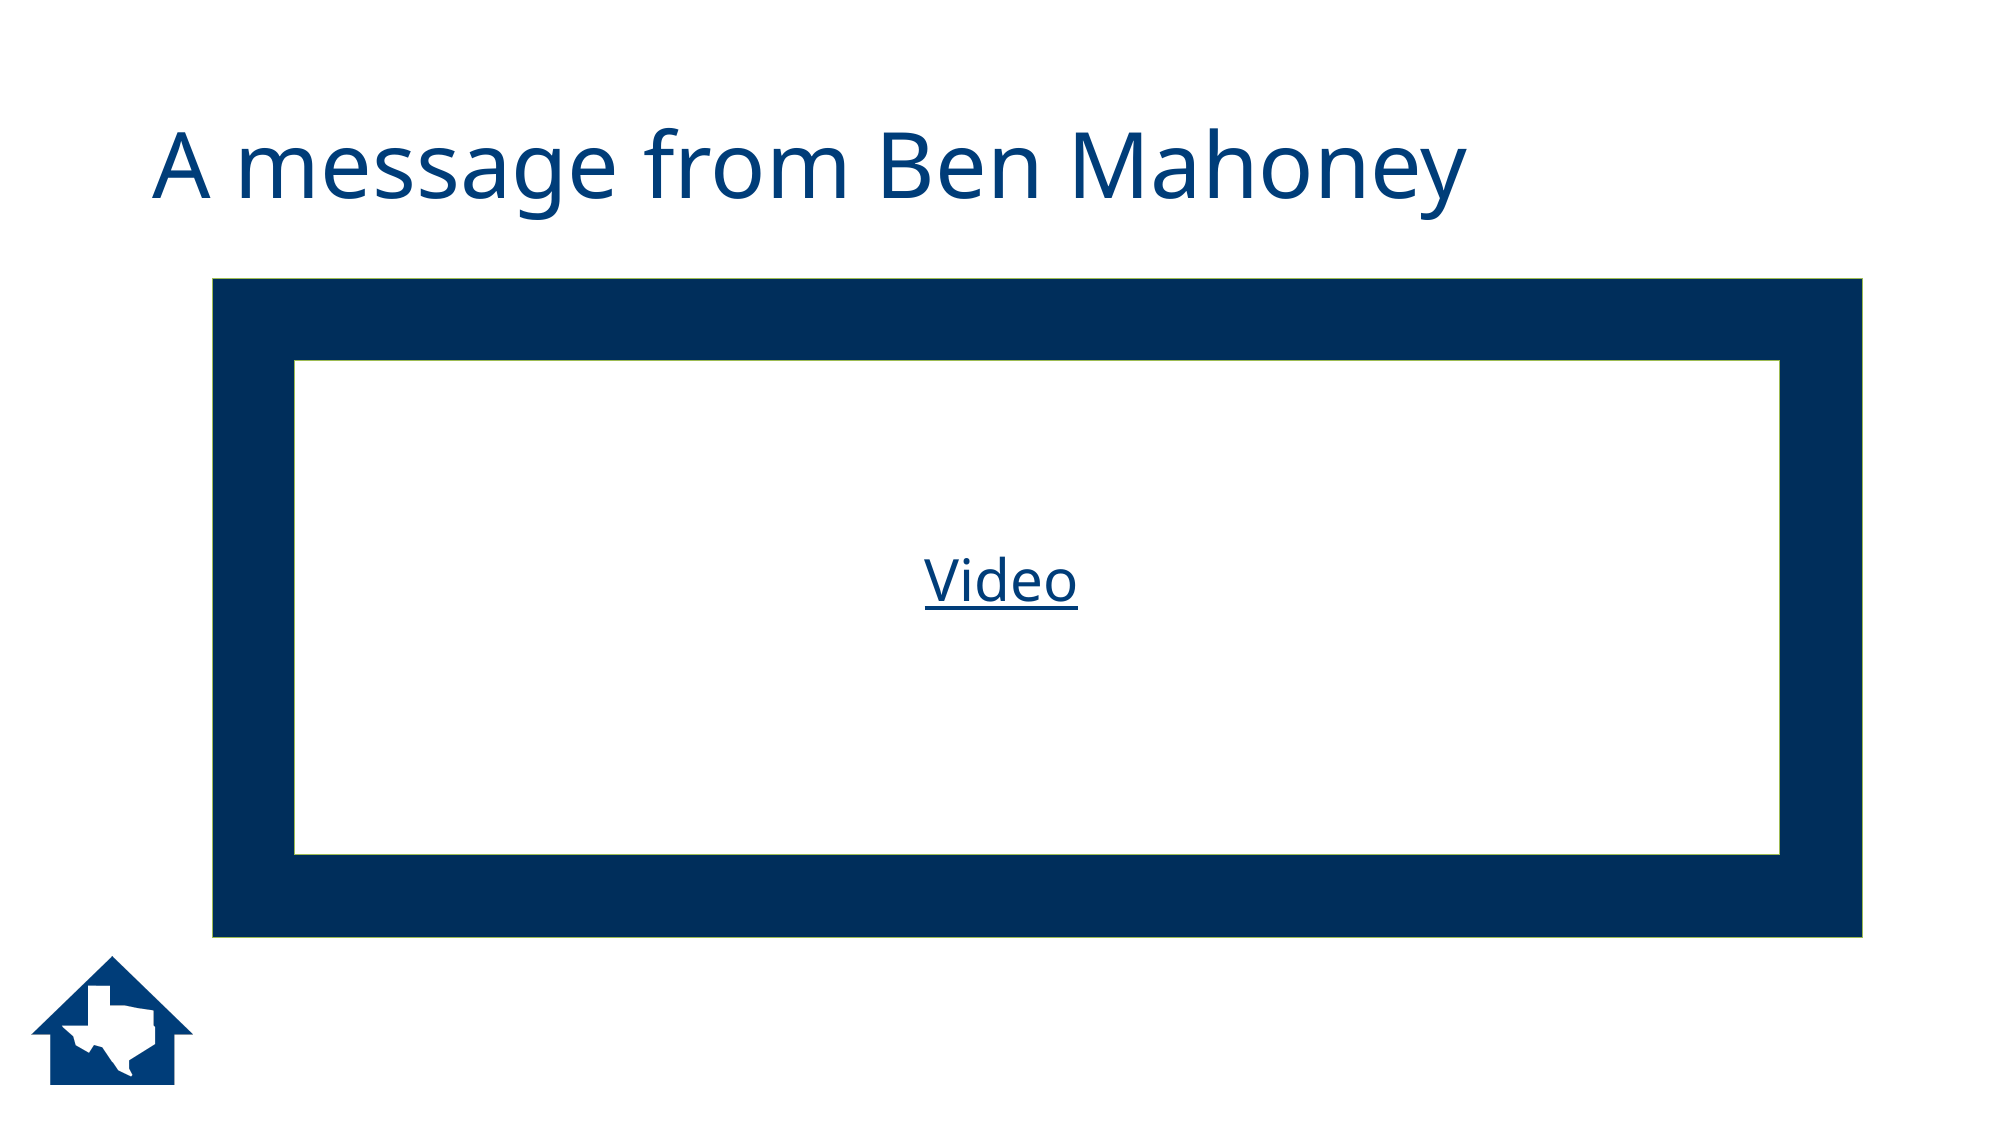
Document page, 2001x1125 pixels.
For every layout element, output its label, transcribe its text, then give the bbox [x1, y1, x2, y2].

list Video [140, 278, 1863, 946]
title A message from Ben Mahoney [137, 59, 1863, 278]
text_box [212, 278, 1863, 938]
picture [31, 956, 193, 1085]
